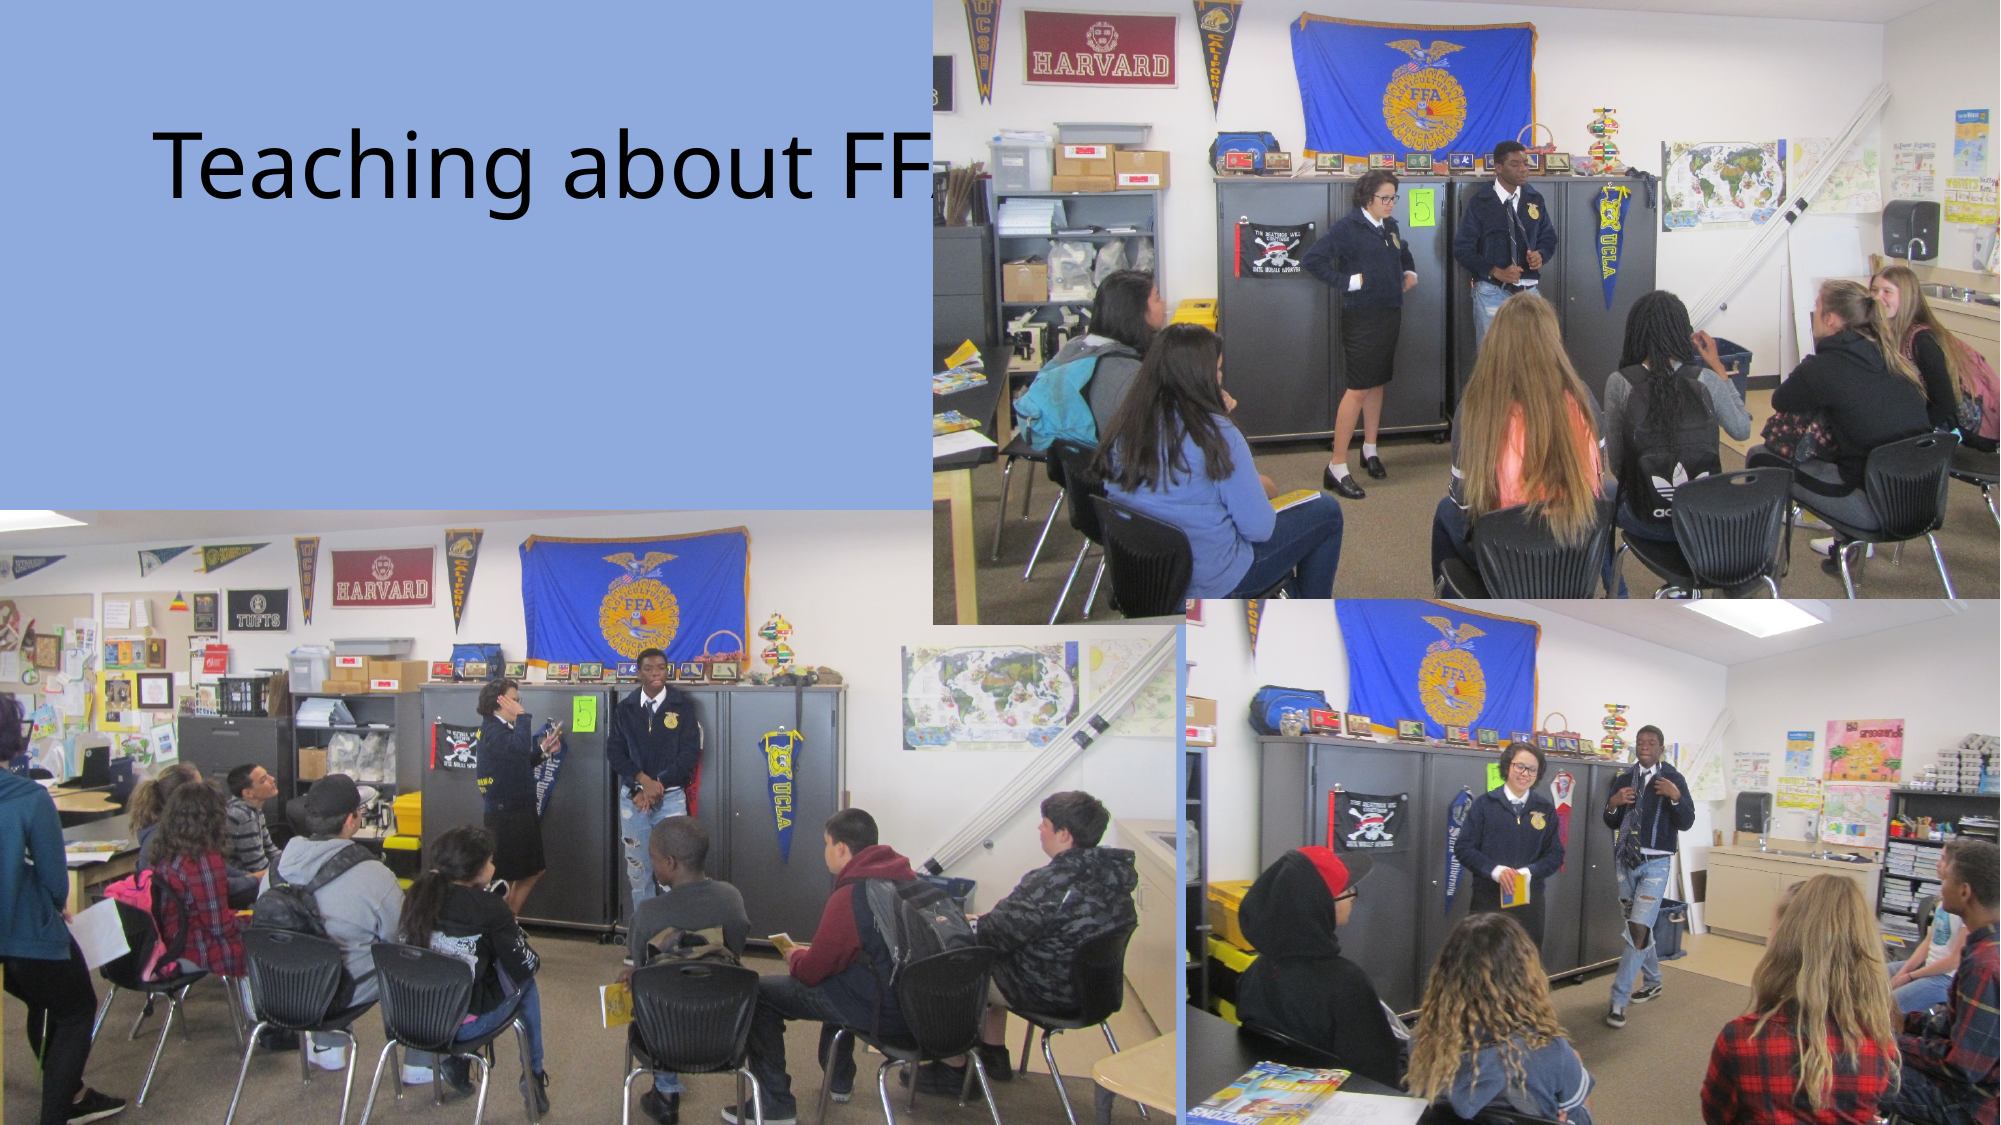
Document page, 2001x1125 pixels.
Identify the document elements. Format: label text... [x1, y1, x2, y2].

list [0, 509, 1177, 1125]
title Teaching about FFA [137, 59, 933, 278]
picture [933, 0, 2000, 1125]
